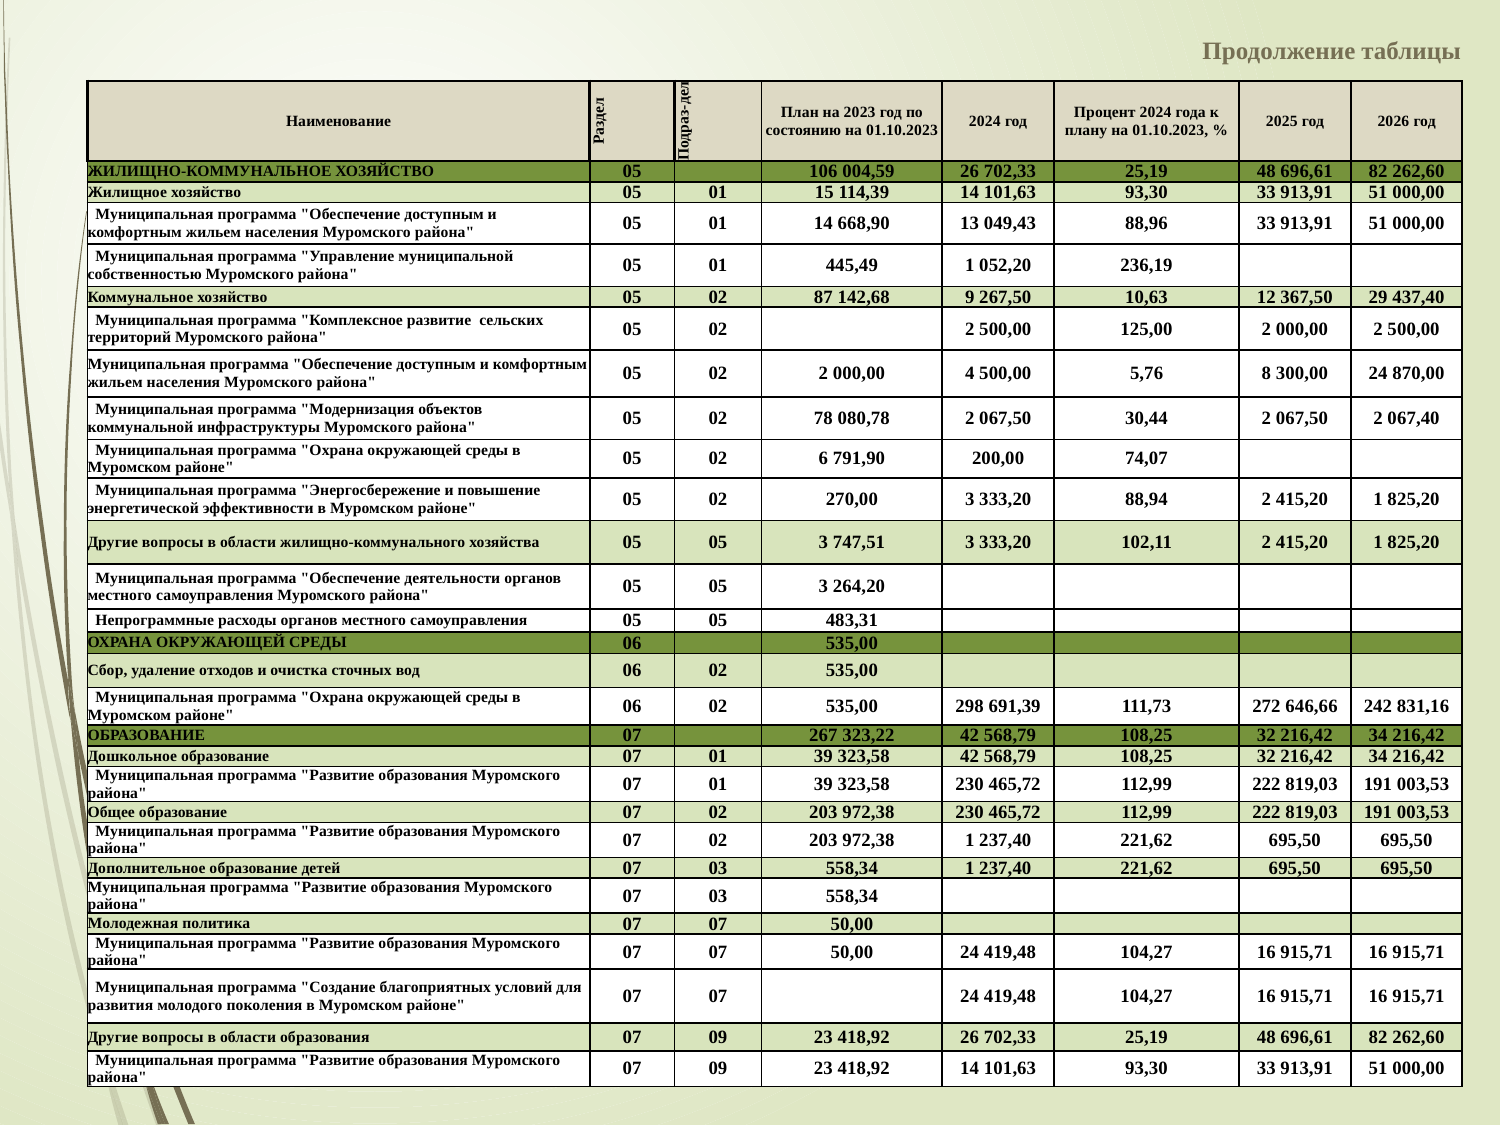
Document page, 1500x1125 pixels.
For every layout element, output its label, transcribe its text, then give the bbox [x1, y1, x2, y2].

table_cell 2 500,00 [1352, 308, 1461, 349]
table_cell 07 [591, 726, 674, 745]
table_cell [675, 633, 761, 653]
table_cell 05 [591, 565, 674, 608]
table_cell 230 465,72 [943, 802, 1053, 822]
table_cell 2 000,00 [762, 351, 941, 396]
table_cell Муниципальная программа "Обеспечение доступным и комфортным жильем населения Муромского района" [88, 203, 589, 243]
table_cell 06 [591, 654, 674, 687]
table_cell 2 000,00 [1240, 308, 1350, 349]
table_cell ОХРАНА ОКРУЖАЮЩЕЙ СРЕДЫ [88, 633, 589, 653]
table_cell 222 819,03 [1240, 802, 1350, 822]
table_cell 33 913,91 [1240, 203, 1350, 243]
table_cell Другие вопросы в области образования [88, 1024, 589, 1050]
table_cell 272 646,66 [1240, 688, 1350, 724]
table_cell 695,50 [1352, 858, 1461, 877]
table_cell 07 [591, 970, 674, 1022]
table_cell Общее образование [88, 802, 589, 822]
table_cell 07 [591, 767, 674, 801]
table_cell 07 [591, 935, 674, 968]
table_cell 102,11 [1055, 521, 1238, 563]
table_cell 51 000,00 [1352, 203, 1461, 243]
table_cell 51 000,00 [1352, 183, 1461, 202]
table_cell 23 418,92 [762, 1052, 941, 1086]
table_header Подраз-дел [676, 82, 761, 160]
table_header План на 2023 год по состоянию на 01.10.2023 [762, 82, 941, 160]
table_cell 05 [591, 440, 674, 477]
table_cell 2 067,50 [1240, 398, 1350, 439]
table_cell [1352, 879, 1461, 912]
table_cell 74,07 [1055, 440, 1238, 477]
table_cell 05 [591, 287, 674, 306]
table_cell 558,34 [762, 858, 941, 877]
table_cell [1055, 879, 1238, 912]
table_cell 82 262,60 [1352, 1024, 1461, 1050]
table_cell 93,30 [1055, 183, 1238, 202]
table_cell 05 [591, 398, 674, 439]
table_cell 05 [591, 162, 674, 181]
table_cell ОБРАЗОВАНИЕ [88, 726, 589, 745]
table_cell 05 [591, 308, 674, 349]
table_cell 07 [591, 858, 674, 877]
table_cell 3 264,20 [762, 565, 941, 608]
table_cell 07 [591, 914, 674, 933]
table_cell Муниципальная программа "Модернизация объектов коммунальной инфраструктуры Муромского района" [88, 398, 589, 439]
table_cell ЖИЛИЩНО-КОММУНАЛЬНОЕ ХОЗЯЙСТВО [88, 162, 589, 181]
table_cell 15 114,39 [762, 183, 941, 202]
table_cell 01 [675, 747, 761, 766]
table_cell 88,96 [1055, 203, 1238, 243]
table_cell 230 465,72 [943, 767, 1053, 801]
table_cell 104,27 [1055, 970, 1238, 1022]
table_cell [943, 914, 1053, 933]
table_cell 06 [591, 688, 674, 724]
table_cell 6 791,90 [762, 440, 941, 477]
table_cell Муниципальная программа "Развитие образования Муромского района" [88, 879, 589, 912]
table_cell 3 333,20 [943, 479, 1053, 520]
table_cell 07 [675, 970, 761, 1022]
table_cell 05 [675, 521, 761, 563]
table_cell 236,19 [1055, 245, 1238, 286]
table_cell 02 [675, 654, 761, 687]
table_cell [1352, 565, 1461, 608]
table_cell [675, 162, 761, 181]
table_cell 03 [675, 858, 761, 877]
table_cell 558,34 [762, 879, 941, 912]
table_cell [1240, 245, 1350, 286]
table_cell 02 [675, 398, 761, 439]
table_cell 32 216,42 [1240, 726, 1350, 745]
table_cell 222 819,03 [1240, 767, 1350, 801]
table_cell 05 [591, 521, 674, 563]
table_cell 50,00 [762, 935, 941, 968]
table_cell 26 702,33 [943, 162, 1053, 181]
table_cell 05 [591, 183, 674, 202]
table_cell 05 [675, 610, 761, 631]
table_cell 05 [675, 565, 761, 608]
table_cell 267 323,22 [762, 726, 941, 745]
table_cell 9 267,50 [943, 287, 1053, 306]
table_cell 2 067,50 [943, 398, 1053, 439]
table_cell 05 [591, 351, 674, 396]
table_cell 30,44 [1055, 398, 1238, 439]
table_cell 25,19 [1055, 1024, 1238, 1050]
table_cell 07 [591, 747, 674, 766]
table_cell [943, 565, 1053, 608]
table_cell Муниципальная программа "Обеспечение деятельности органов местного самоуправления Муромского района" [88, 565, 589, 608]
table_cell 108,25 [1055, 747, 1238, 766]
table_cell 02 [675, 802, 761, 822]
table_cell 200,00 [943, 440, 1053, 477]
table_cell 104,27 [1055, 935, 1238, 968]
table_cell Сбор, удаление отходов и очистка сточных вод [88, 654, 589, 687]
table_cell 05 [591, 203, 674, 243]
table_cell 29 437,40 [1352, 287, 1461, 306]
table_cell 242 831,16 [1352, 688, 1461, 724]
table_cell 88,94 [1055, 479, 1238, 520]
table_cell 1 052,20 [943, 245, 1053, 286]
table_cell 2 415,20 [1240, 521, 1350, 563]
table_cell Муниципальная программа "Комплексное развитие сельских территорий Муромского района" [88, 308, 589, 349]
table_cell Муниципальная программа "Охрана окружающей среды в Муромском районе" [88, 440, 589, 477]
table_cell 1 825,20 [1352, 479, 1461, 520]
table_cell 203 972,38 [762, 802, 941, 822]
table_cell 203 972,38 [762, 823, 941, 857]
table_cell Дошкольное образование [88, 747, 589, 766]
table_cell 13 049,43 [943, 203, 1053, 243]
table_cell 33 913,91 [1240, 1052, 1350, 1086]
table_cell 16 915,71 [1240, 935, 1350, 968]
table_cell 82 262,60 [1352, 162, 1461, 181]
table_cell 07 [675, 935, 761, 968]
table_cell 10,63 [1055, 287, 1238, 306]
table_cell 02 [675, 479, 761, 520]
table_cell [943, 633, 1053, 653]
table_cell 01 [675, 245, 761, 286]
table_cell [1240, 633, 1350, 653]
table_cell 3 333,20 [943, 521, 1053, 563]
table_cell [1240, 914, 1350, 933]
table_cell [1352, 654, 1461, 687]
table_cell 51 000,00 [1352, 1052, 1461, 1086]
table_cell 02 [675, 308, 761, 349]
table_cell 2 415,20 [1240, 479, 1350, 520]
table_cell 05 [591, 245, 674, 286]
table_cell 01 [675, 767, 761, 801]
table_cell [675, 726, 761, 745]
text_box Продолжение таблицы [1187, 26, 1488, 99]
table_cell Жилищное хозяйство [88, 183, 589, 202]
table_header Раздел [591, 82, 673, 160]
table_cell 24 870,00 [1352, 351, 1461, 396]
table_cell 5,76 [1055, 351, 1238, 396]
table_cell 07 [591, 823, 674, 857]
table_cell 2 500,00 [943, 308, 1053, 349]
table_cell [1352, 610, 1461, 631]
table_cell 09 [675, 1024, 761, 1050]
table_cell 695,50 [1240, 858, 1350, 877]
table_cell 24 419,48 [943, 970, 1053, 1022]
table_cell 535,00 [762, 654, 941, 687]
table_cell Муниципальная программа "Развитие образования Муромского района" [88, 1052, 589, 1086]
table_cell 05 [591, 479, 674, 520]
table_cell 4 500,00 [943, 351, 1053, 396]
table_cell [1055, 565, 1238, 608]
table_cell 34 216,42 [1352, 747, 1461, 766]
table_cell 50,00 [762, 914, 941, 933]
table_cell [1240, 654, 1350, 687]
table_cell 48 696,61 [1240, 1024, 1350, 1050]
table_cell Муниципальная программа "Развитие образования Муромского района" [88, 767, 589, 801]
table_cell 07 [591, 1024, 674, 1050]
table_cell 05 [591, 610, 674, 631]
table_cell 535,00 [762, 633, 941, 653]
table_cell 09 [675, 1052, 761, 1086]
table_header 2025 год [1240, 82, 1350, 160]
table_cell [1352, 633, 1461, 653]
table_cell [1240, 879, 1350, 912]
table_cell 445,49 [762, 245, 941, 286]
table_cell [943, 879, 1053, 912]
table_cell [762, 970, 941, 1022]
table_cell 695,50 [1240, 823, 1350, 857]
table_cell 14 101,63 [943, 1052, 1053, 1086]
table_cell Муниципальная программа "Охрана окружающей среды в Муромском районе" [88, 688, 589, 724]
table_cell 87 142,68 [762, 287, 941, 306]
table_cell 34 216,42 [1352, 726, 1461, 745]
table_cell Муниципальная программа "Развитие образования Муромского района" [88, 823, 589, 857]
table_cell [943, 610, 1053, 631]
table_cell Муниципальная программа "Обеспечение доступным и комфортным жильем населения Муромского района" [88, 351, 589, 396]
table_cell 106 004,59 [762, 162, 941, 181]
table_header 2024 год [943, 82, 1053, 160]
table_cell [1055, 633, 1238, 653]
table_cell 12 367,50 [1240, 287, 1350, 306]
table_cell 221,62 [1055, 858, 1238, 877]
table_cell 06 [591, 633, 674, 653]
table_cell 02 [675, 287, 761, 306]
table_cell 1 825,20 [1352, 521, 1461, 563]
table_cell [1055, 610, 1238, 631]
table_cell 07 [591, 802, 674, 822]
table_cell [1352, 440, 1461, 477]
table_cell Дополнительное образование детей [88, 858, 589, 877]
table_cell 26 702,33 [943, 1024, 1053, 1050]
table_cell 695,50 [1352, 823, 1461, 857]
table_cell Муниципальная программа "Энергосбережение и повышение энергетической эффективности в Муромском районе" [88, 479, 589, 520]
table_cell 93,30 [1055, 1052, 1238, 1086]
table_cell Муниципальная программа "Создание благоприятных условий для развития молодого поколения в Муромском районе" [88, 970, 589, 1022]
table_cell 191 003,53 [1352, 767, 1461, 801]
table_cell 42 568,79 [943, 726, 1053, 745]
table_header Процент 2024 года к плану на 01.10.2023, % [1055, 82, 1238, 160]
table_cell 48 696,61 [1240, 162, 1350, 181]
table_cell 270,00 [762, 479, 941, 520]
table_cell 221,62 [1055, 823, 1238, 857]
table_cell 112,99 [1055, 767, 1238, 801]
table_header Наименование [89, 82, 588, 160]
table_cell Другие вопросы в области жилищно-коммунального хозяйства [88, 521, 589, 563]
table_cell 78 080,78 [762, 398, 941, 439]
table_cell [1055, 654, 1238, 687]
table_cell 16 915,71 [1352, 935, 1461, 968]
table_cell Коммунальное хозяйство [88, 287, 589, 306]
table_cell 01 [675, 183, 761, 202]
table_cell 2 067,40 [1352, 398, 1461, 439]
table_cell 483,31 [762, 610, 941, 631]
table_cell 111,73 [1055, 688, 1238, 724]
table_cell [1240, 440, 1350, 477]
table_cell 42 568,79 [943, 747, 1053, 766]
table_cell 07 [591, 879, 674, 912]
table_cell 23 418,92 [762, 1024, 941, 1050]
table_cell 125,00 [1055, 308, 1238, 349]
table_cell Молодежная политика [88, 914, 589, 933]
table_cell 02 [675, 688, 761, 724]
table_cell [1352, 914, 1461, 933]
table_cell 8 300,00 [1240, 351, 1350, 396]
table_cell [1055, 914, 1238, 933]
table_cell 24 419,48 [943, 935, 1053, 968]
table_cell 3 747,51 [762, 521, 941, 563]
table_cell [1240, 565, 1350, 608]
table_cell 07 [591, 1052, 674, 1086]
table_cell Муниципальная программа "Управление муниципальной собственностью Муромского района" [88, 245, 589, 286]
table_cell 02 [675, 440, 761, 477]
table_cell 02 [675, 823, 761, 857]
table_cell 1 237,40 [943, 823, 1053, 857]
table_cell 298 691,39 [943, 688, 1053, 724]
table_cell 25,19 [1055, 162, 1238, 181]
table_cell 191 003,53 [1352, 802, 1461, 822]
table_cell 16 915,71 [1352, 970, 1461, 1022]
table_cell 39 323,58 [762, 767, 941, 801]
table_cell 33 913,91 [1240, 183, 1350, 202]
table_cell Непрограммные расходы органов местного самоуправления [88, 610, 589, 631]
table_cell 1 237,40 [943, 858, 1053, 877]
table_cell 112,99 [1055, 802, 1238, 822]
table_cell 108,25 [1055, 726, 1238, 745]
table_cell 07 [675, 914, 761, 933]
table_cell [762, 308, 941, 349]
table_cell 535,00 [762, 688, 941, 724]
table_cell 14 668,90 [762, 203, 941, 243]
table_cell 16 915,71 [1240, 970, 1350, 1022]
table_header 2026 год [1352, 82, 1461, 160]
table_cell Муниципальная программа "Развитие образования Муромского района" [88, 935, 589, 968]
table_cell 01 [675, 203, 761, 243]
table_cell [1240, 610, 1350, 631]
table_cell 02 [675, 351, 761, 396]
table_cell 03 [675, 879, 761, 912]
table_cell [1352, 245, 1461, 286]
table_cell 39 323,58 [762, 747, 941, 766]
table_cell [943, 654, 1053, 687]
table_cell 32 216,42 [1240, 747, 1350, 766]
table_cell 14 101,63 [943, 183, 1053, 202]
